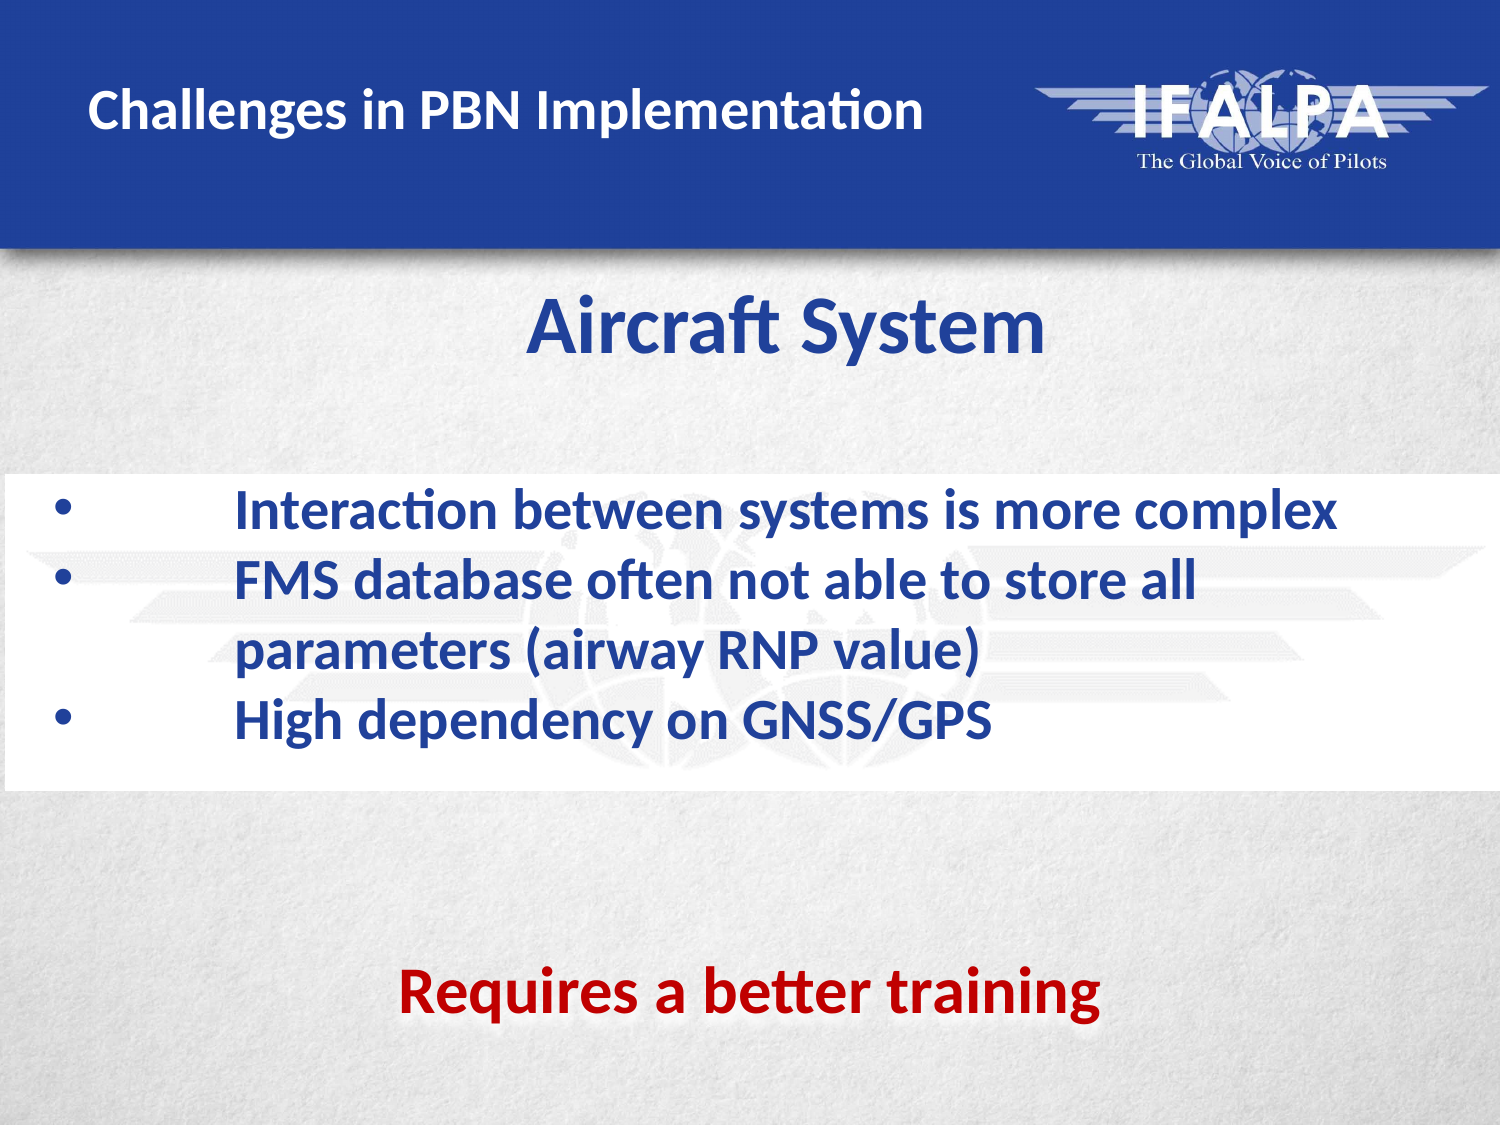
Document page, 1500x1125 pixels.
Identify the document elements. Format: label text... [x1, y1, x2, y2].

text_box Requires a better training [82, 946, 1418, 1027]
text_box Challenges in PBN Implementation [0, 71, 1024, 142]
picture [0, 0, 1500, 1125]
text_box Aircraft System [147, 270, 1427, 371]
